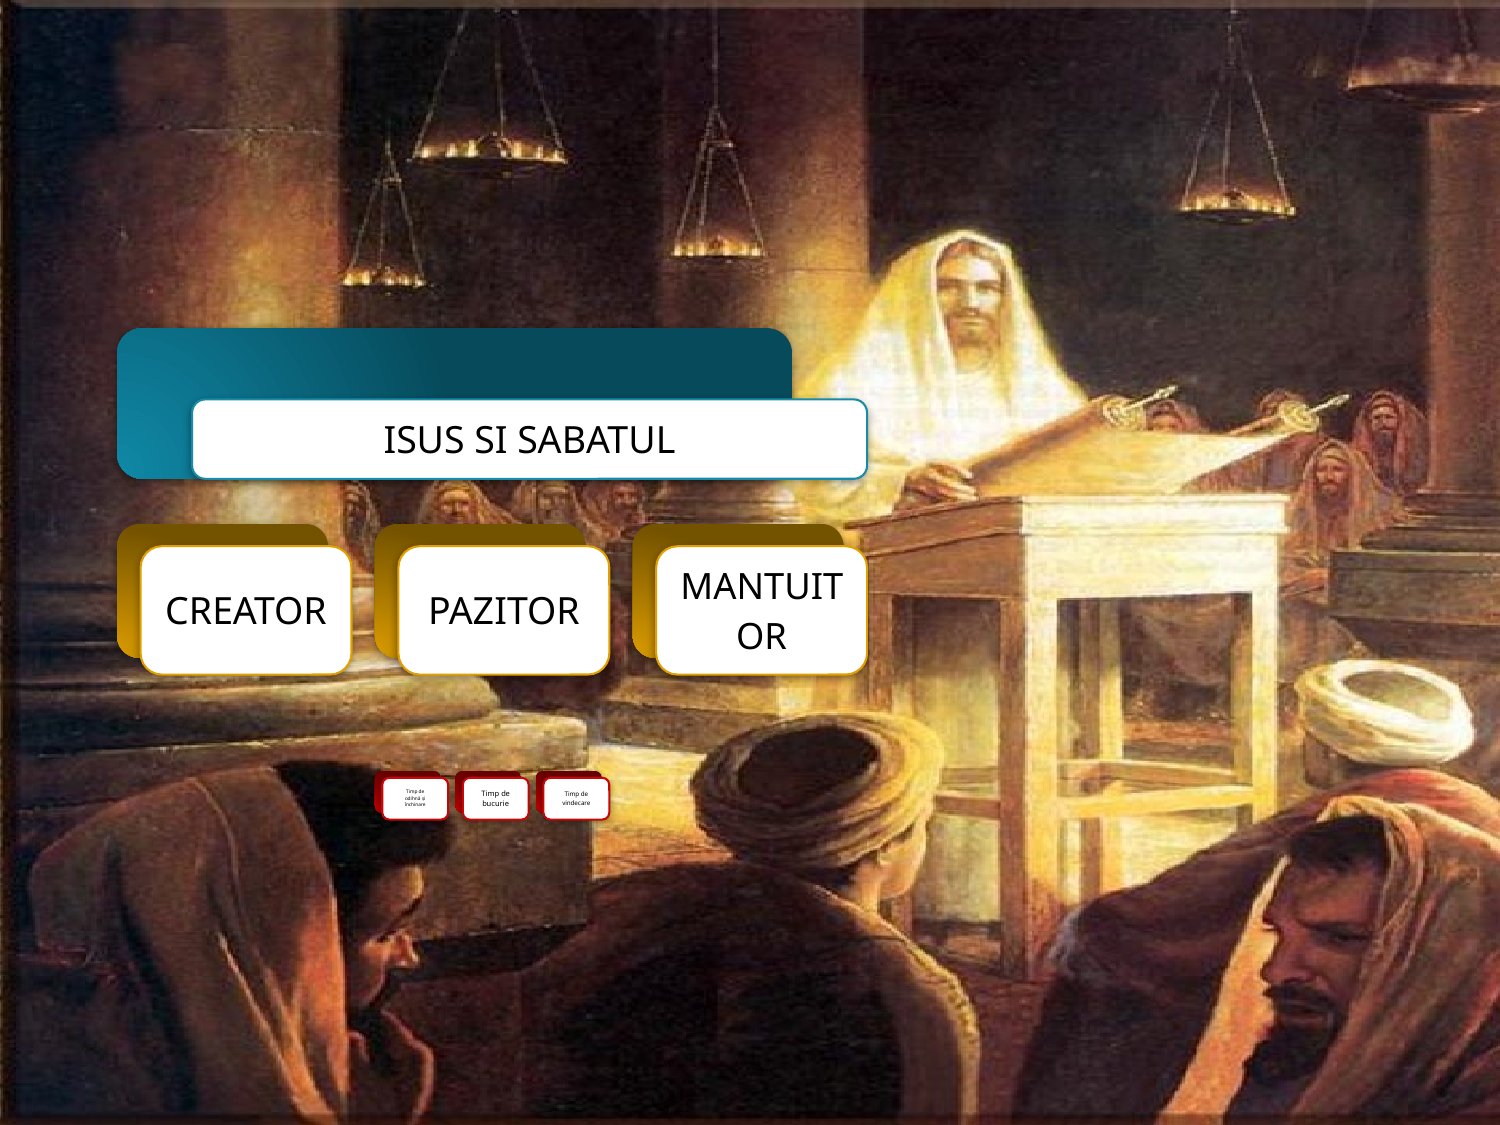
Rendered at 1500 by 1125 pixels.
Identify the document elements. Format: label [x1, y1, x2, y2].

text_box [22, 327, 962, 1067]
picture [0, 0, 1500, 1125]
